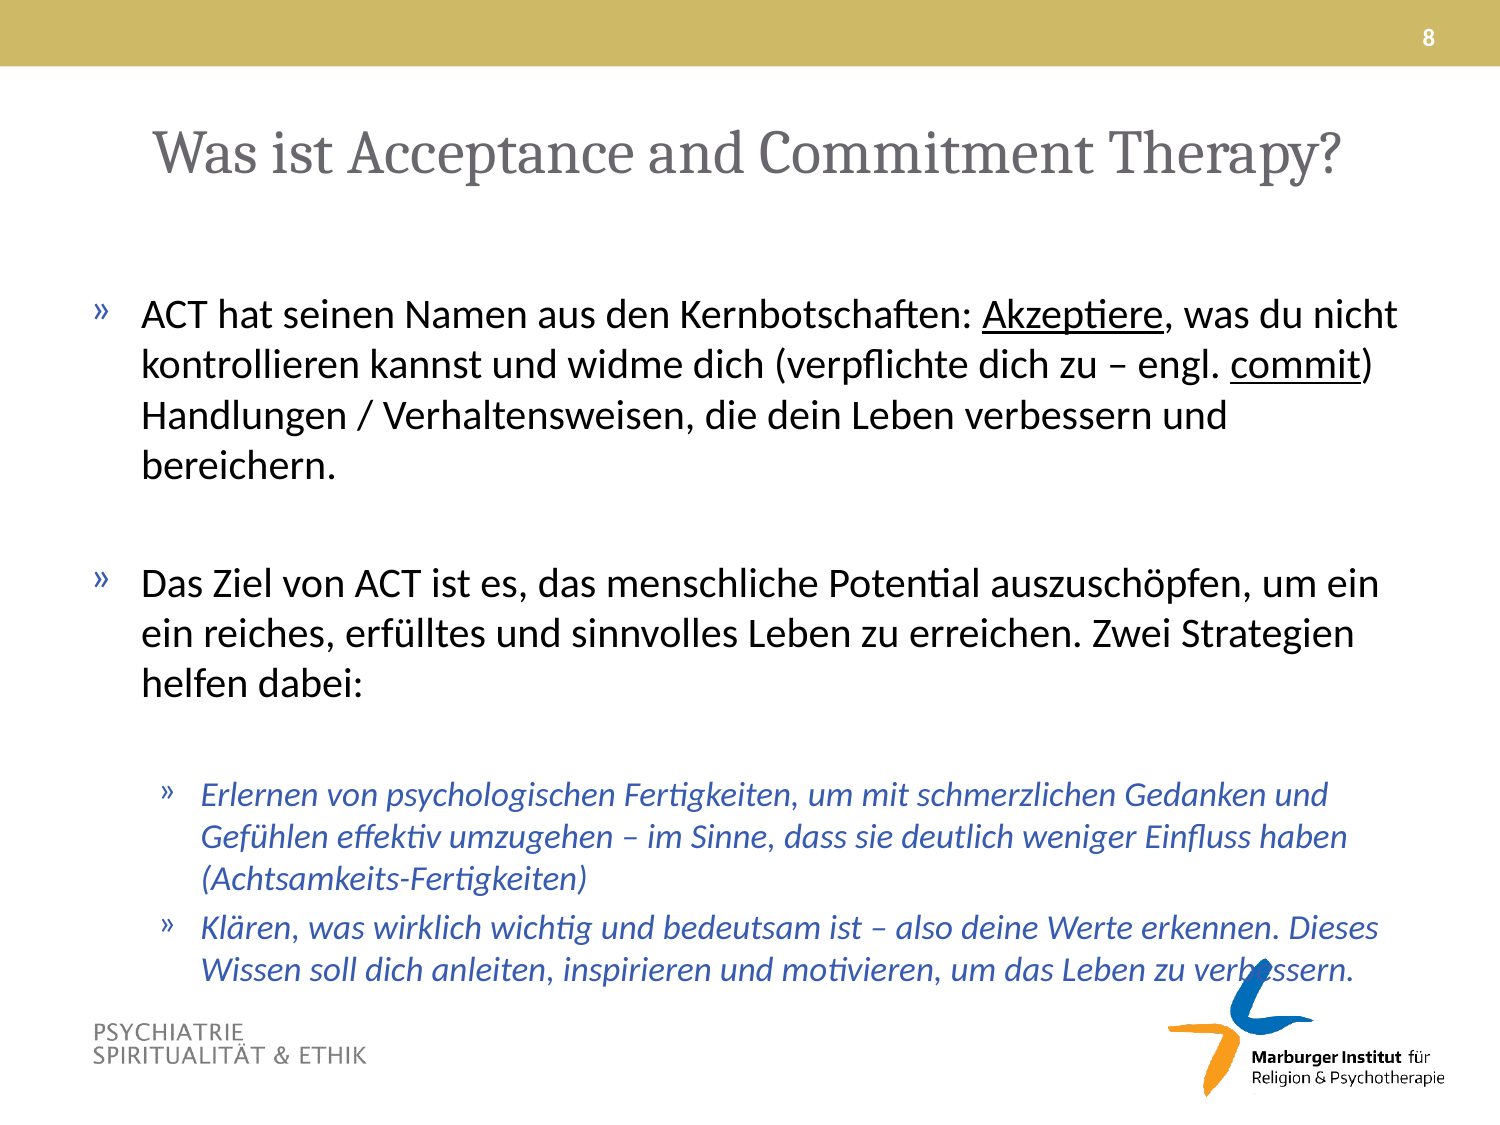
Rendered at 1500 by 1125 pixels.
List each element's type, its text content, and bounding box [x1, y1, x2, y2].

picture [88, 1005, 402, 1077]
title Was ist Acceptance and Commitment Therapy? [75, 54, 1425, 244]
picture [1163, 952, 1454, 1102]
list ACT hat seinen Namen aus den Kernbotschaften: Akzeptiere, was du nicht kontrollieren kannst und widme dich (verpflichte dich zu – engl. commit) Handlungen / Verhaltensweisen, die dein Leben verbessern und bereichern. Das Ziel von ACT ist es, das menschliche Potential auszuschöpfen, um ein ein reiches, erfülltes und sinnvolles Leben zu erreichen. Zwei Strategien helfen dabei: Erlernen von psychologischen Fertigkeiten, um mit schmerzlichen Gedanken und Gefühlen effektiv umzugehen – im Sinne, dass sie deutlich weniger Einfluss haben (Achtsamkeits-Fertigkeiten) Klären, was wirklich wichtig und bedeutsam ist – also deine Werte erkennen. Dieses Wissen soll dich anleiten, inspirieren und motivieren, um das Leben zu verbessern. [75, 278, 1425, 1005]
slide_number 8 [1418, 6, 1500, 67]
